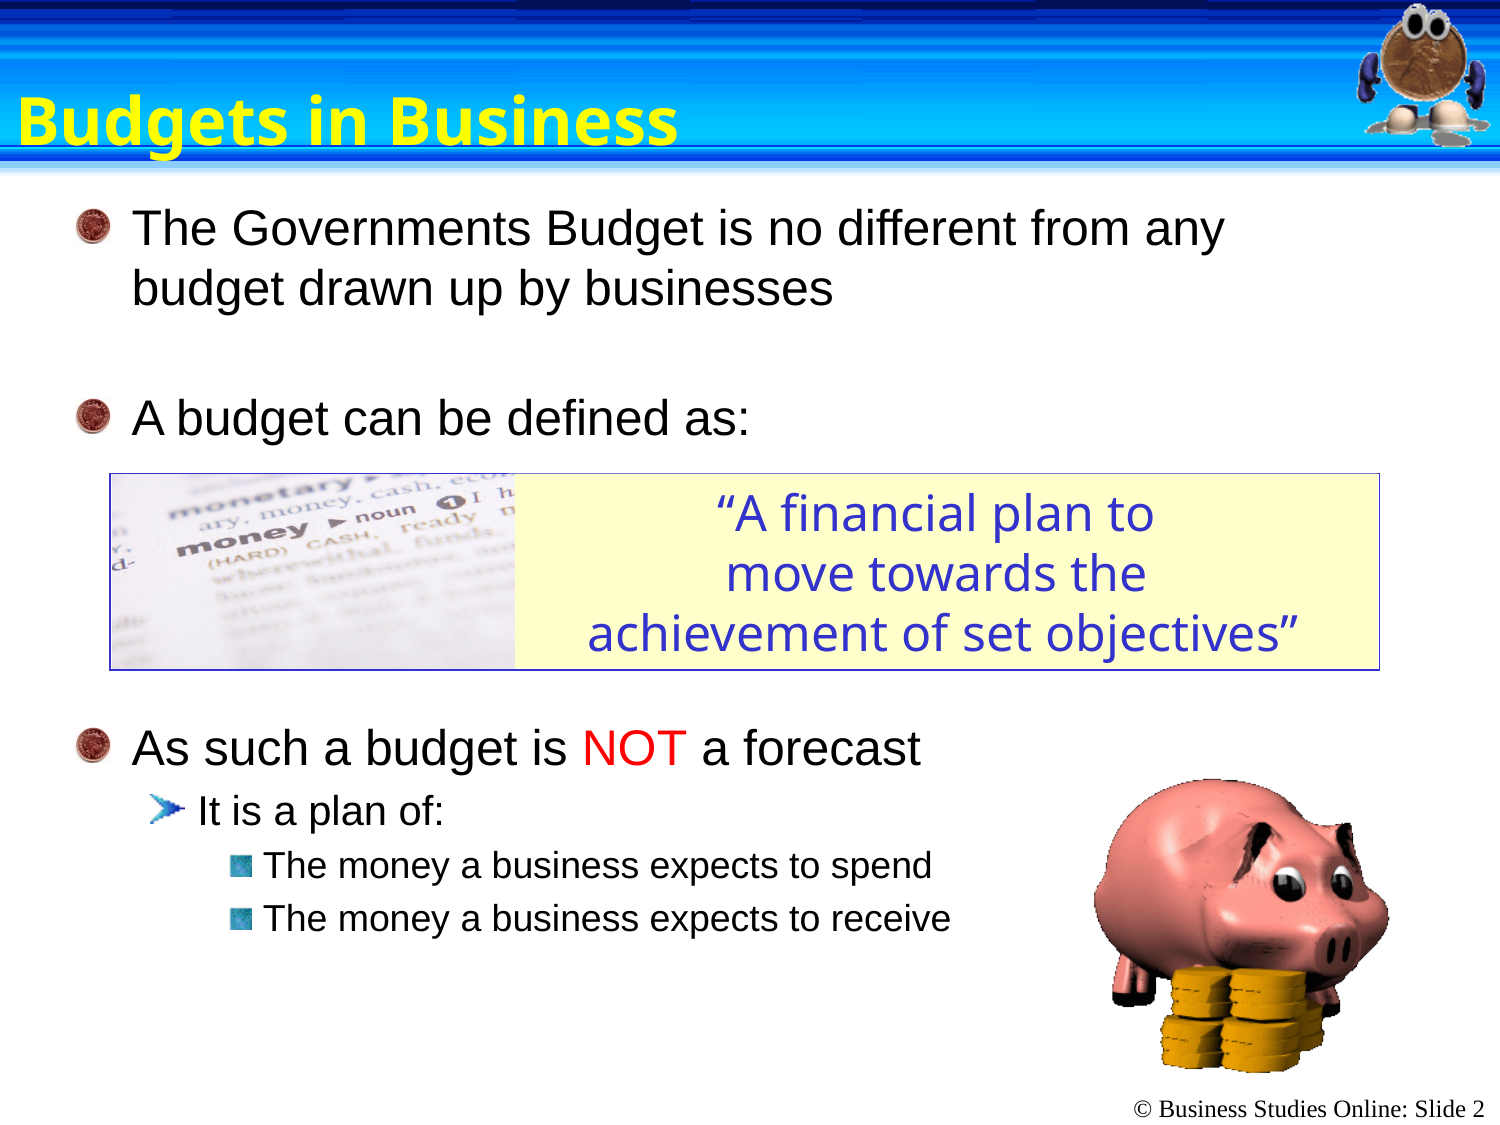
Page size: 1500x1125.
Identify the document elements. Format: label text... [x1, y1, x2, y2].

picture [1063, 638, 1426, 1091]
picture [75, 727, 111, 763]
picture [225, 850, 252, 877]
picture [225, 903, 252, 930]
picture [75, 398, 111, 434]
picture [150, 794, 185, 824]
picture [0, 0, 1500, 185]
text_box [109, 473, 1380, 671]
picture [75, 208, 111, 244]
title Budgets in Business [0, 47, 1276, 190]
text_box The Governments Budget is no different from any budget drawn up by businesses A budget can be defined as: As such a budget is NOT a forecast It is a plan of: The money a business expects to spend The money a business expects to receive [60, 188, 1364, 259]
